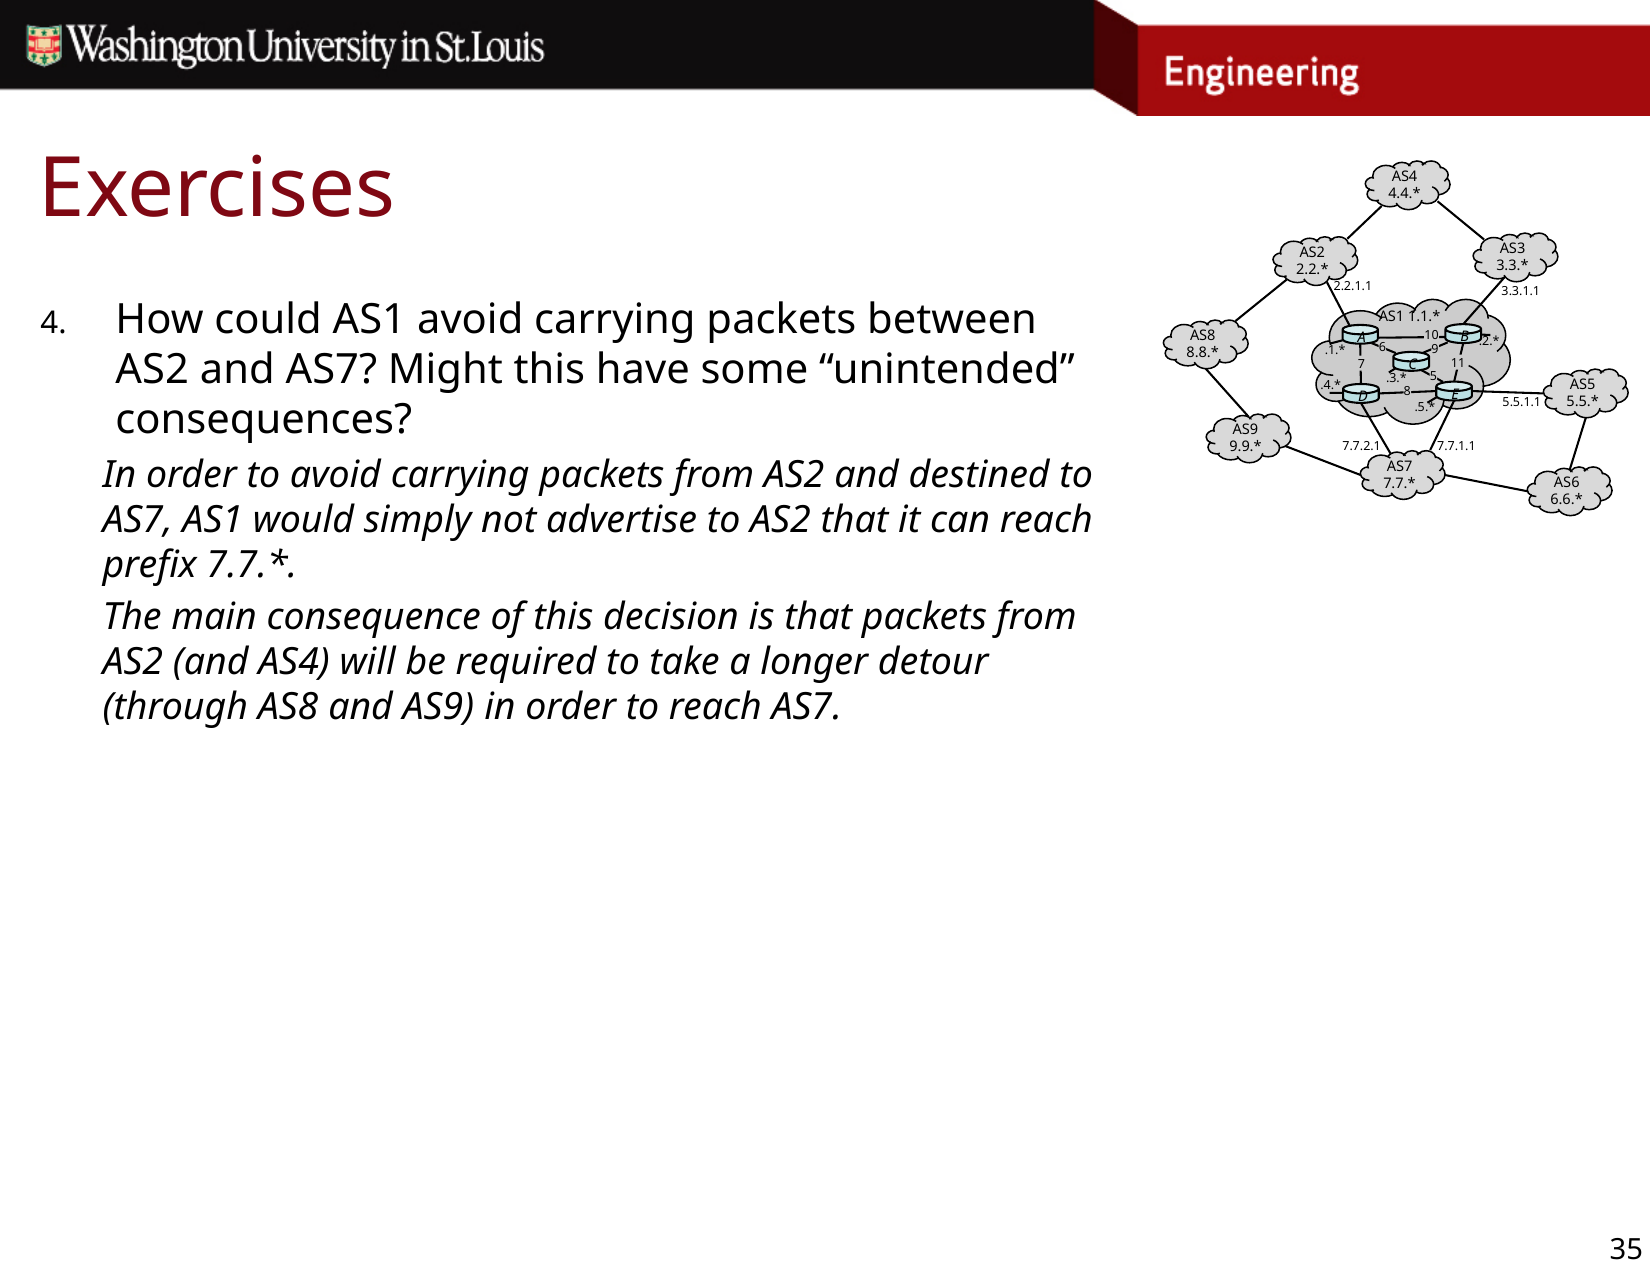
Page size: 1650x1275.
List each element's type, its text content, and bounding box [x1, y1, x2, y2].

list How could AS1 avoid carrying packets between AS2 and AS7? Might this have some “unintended” consequences? In order to avoid carrying packets from AS2 and destined to AS7, AS1 would simply not advertise to AS2 that it can reach prefix 7.7.*. The main consequence of this decision is that packets from AS2 (and AS4) will be required to take a longer detour (through AS8 and AS9) in order to reach AS7. [2, 283, 1133, 1275]
title Exercises [21, 105, 1602, 262]
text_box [1163, 160, 1629, 516]
slide_number 35 [1577, 1225, 1650, 1275]
picture [0, 0, 1650, 116]
